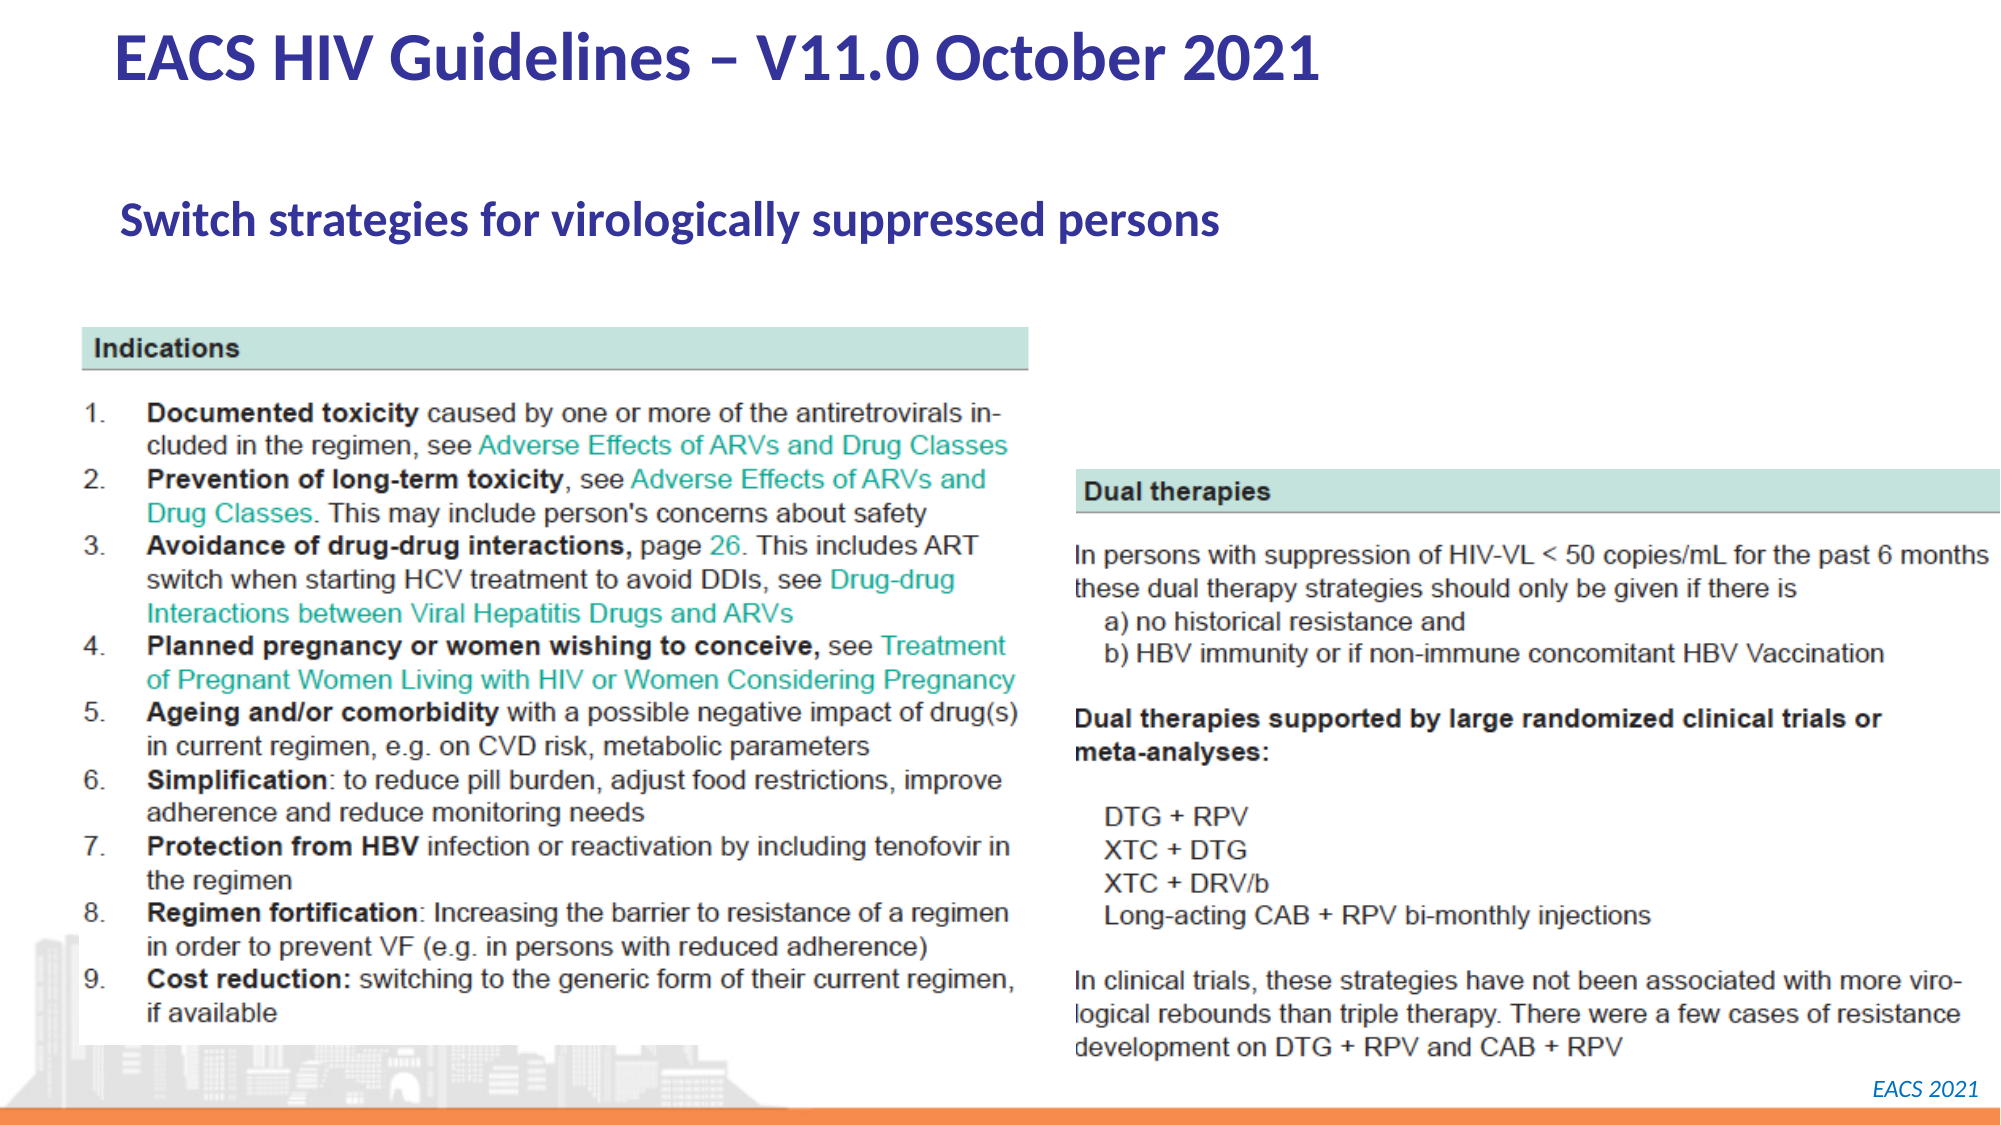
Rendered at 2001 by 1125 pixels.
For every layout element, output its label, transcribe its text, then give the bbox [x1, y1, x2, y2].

picture [0, 0, 2001, 1125]
text_box Switch strategies for virologically suppressed persons [105, 178, 1237, 254]
text_box EACS 2021 [1539, 1073, 2000, 1111]
text_box EACS HIV Guidelines – V11.0 October 2021 [99, 3, 1513, 126]
